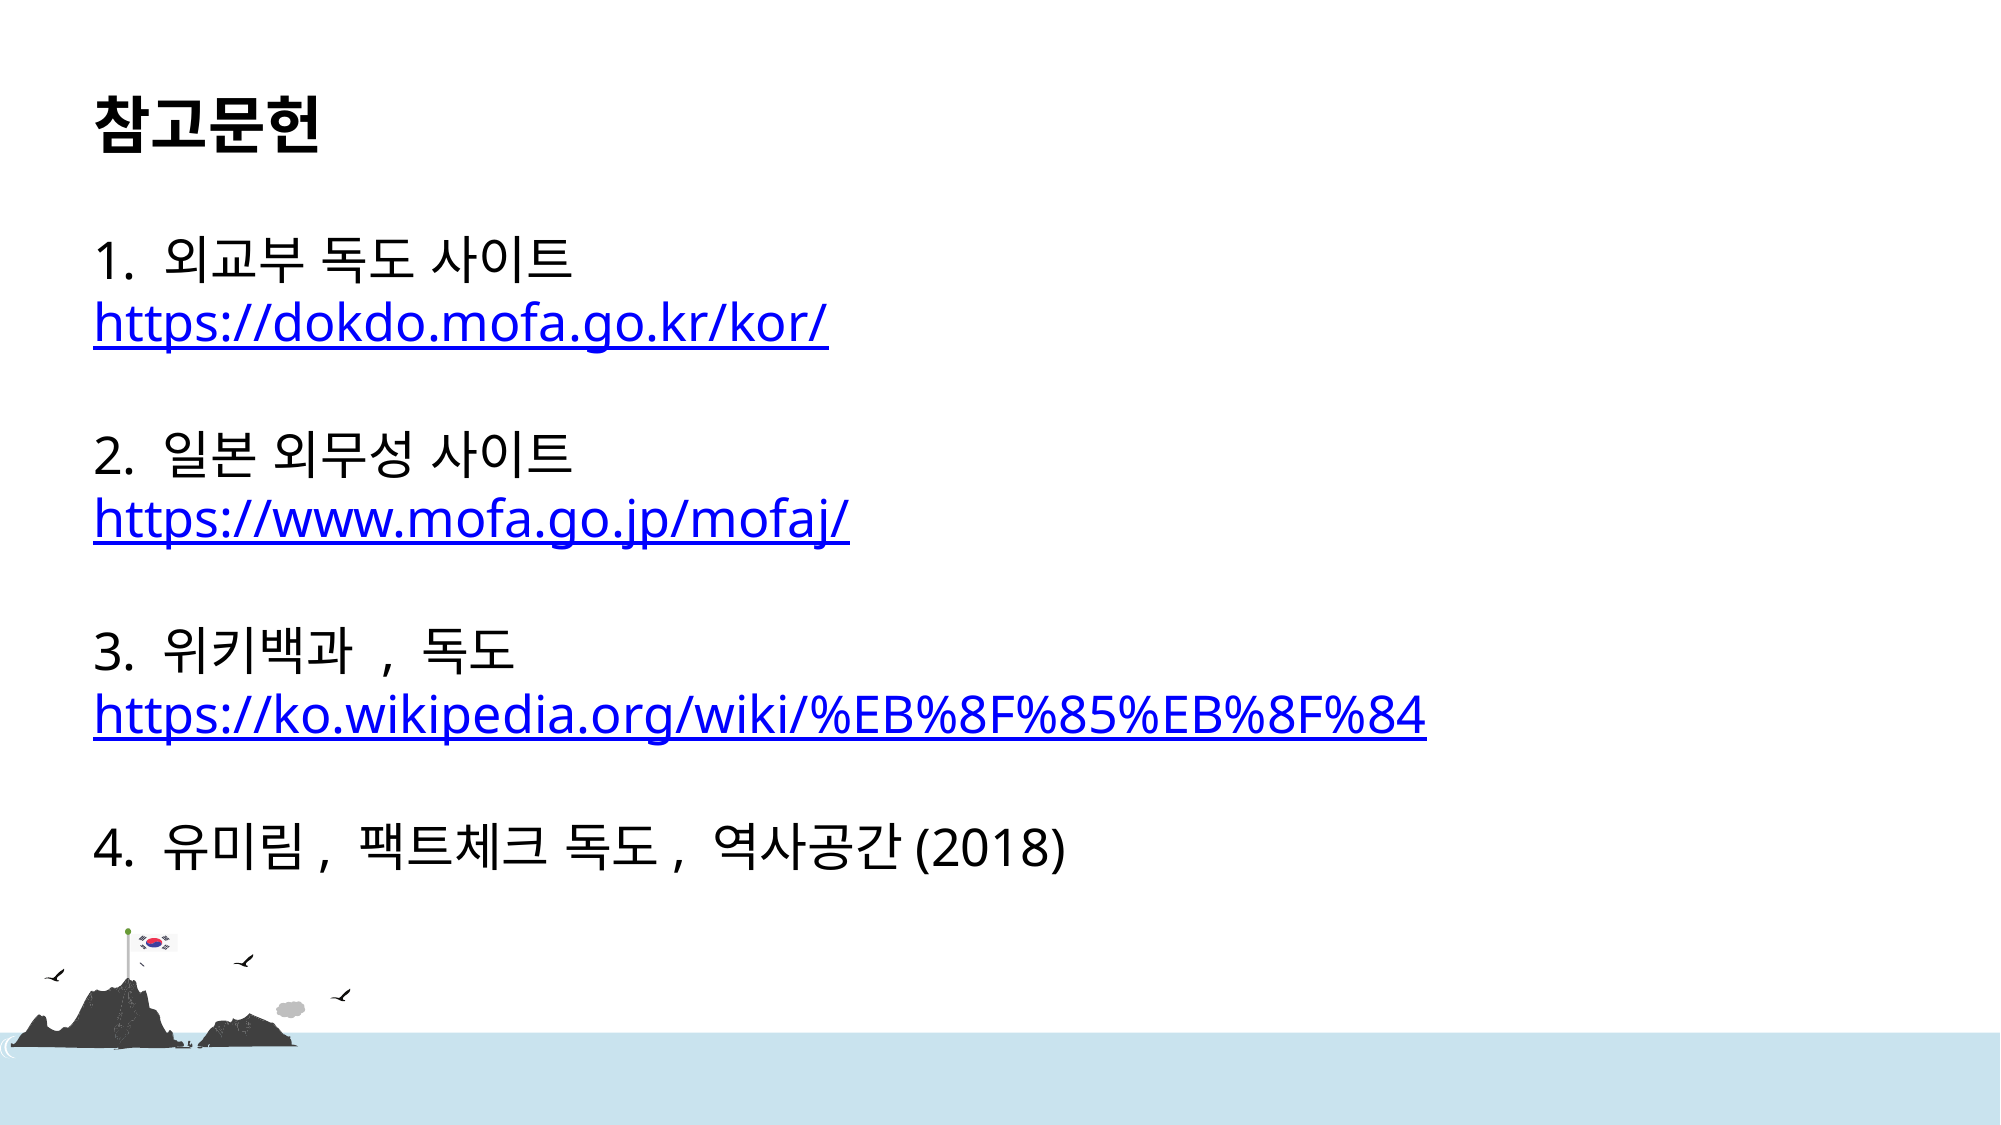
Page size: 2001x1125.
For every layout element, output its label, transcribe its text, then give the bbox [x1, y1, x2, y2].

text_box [0, 927, 351, 1060]
text_box 참고문헌 [78, 78, 670, 168]
text_box 1. 외교부 독도 사이트 https://dokdo.mofa.go.kr/kor/ 2. 일본 외무성 사이트 https://www.mofa.go.jp/mofaj/ 3. 위키백과 , 독도 https://ko.wikipedia.org/wiki/%EB%8F%85%EB%8F%84 4. 유미림, 팩트체크 독도, 역사공간(2018) [78, 219, 1804, 992]
text_box [0, 1031, 2000, 1125]
